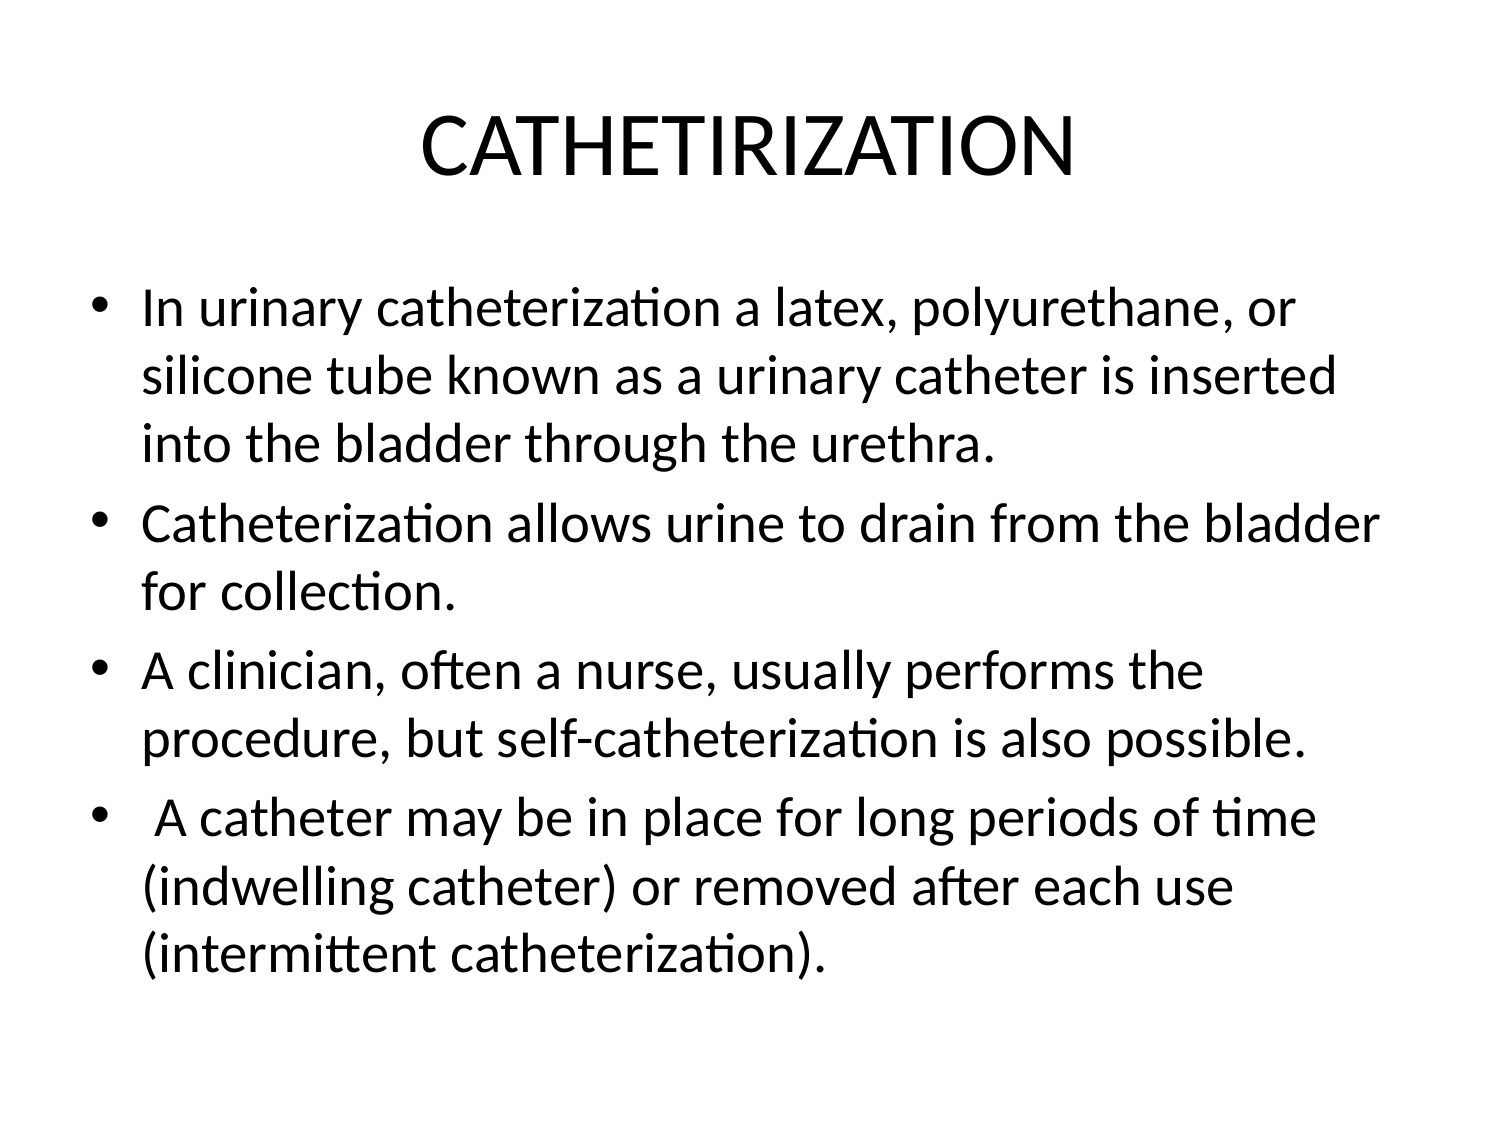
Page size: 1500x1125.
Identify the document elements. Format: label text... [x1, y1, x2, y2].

list In urinary catheterization a latex, polyurethane, or silicone tube known as a urinary catheter is inserted into the bladder through the urethra. Catheterization allows urine to drain from the bladder for collection. A clinician, often a nurse, usually performs the procedure, but self-catheterization is also possible. A catheter may be in place for long periods of time (indwelling catheter) or removed after each use (intermittent catheterization). [75, 262, 1425, 1005]
title CATHETIRIZATION [75, 45, 1425, 233]
